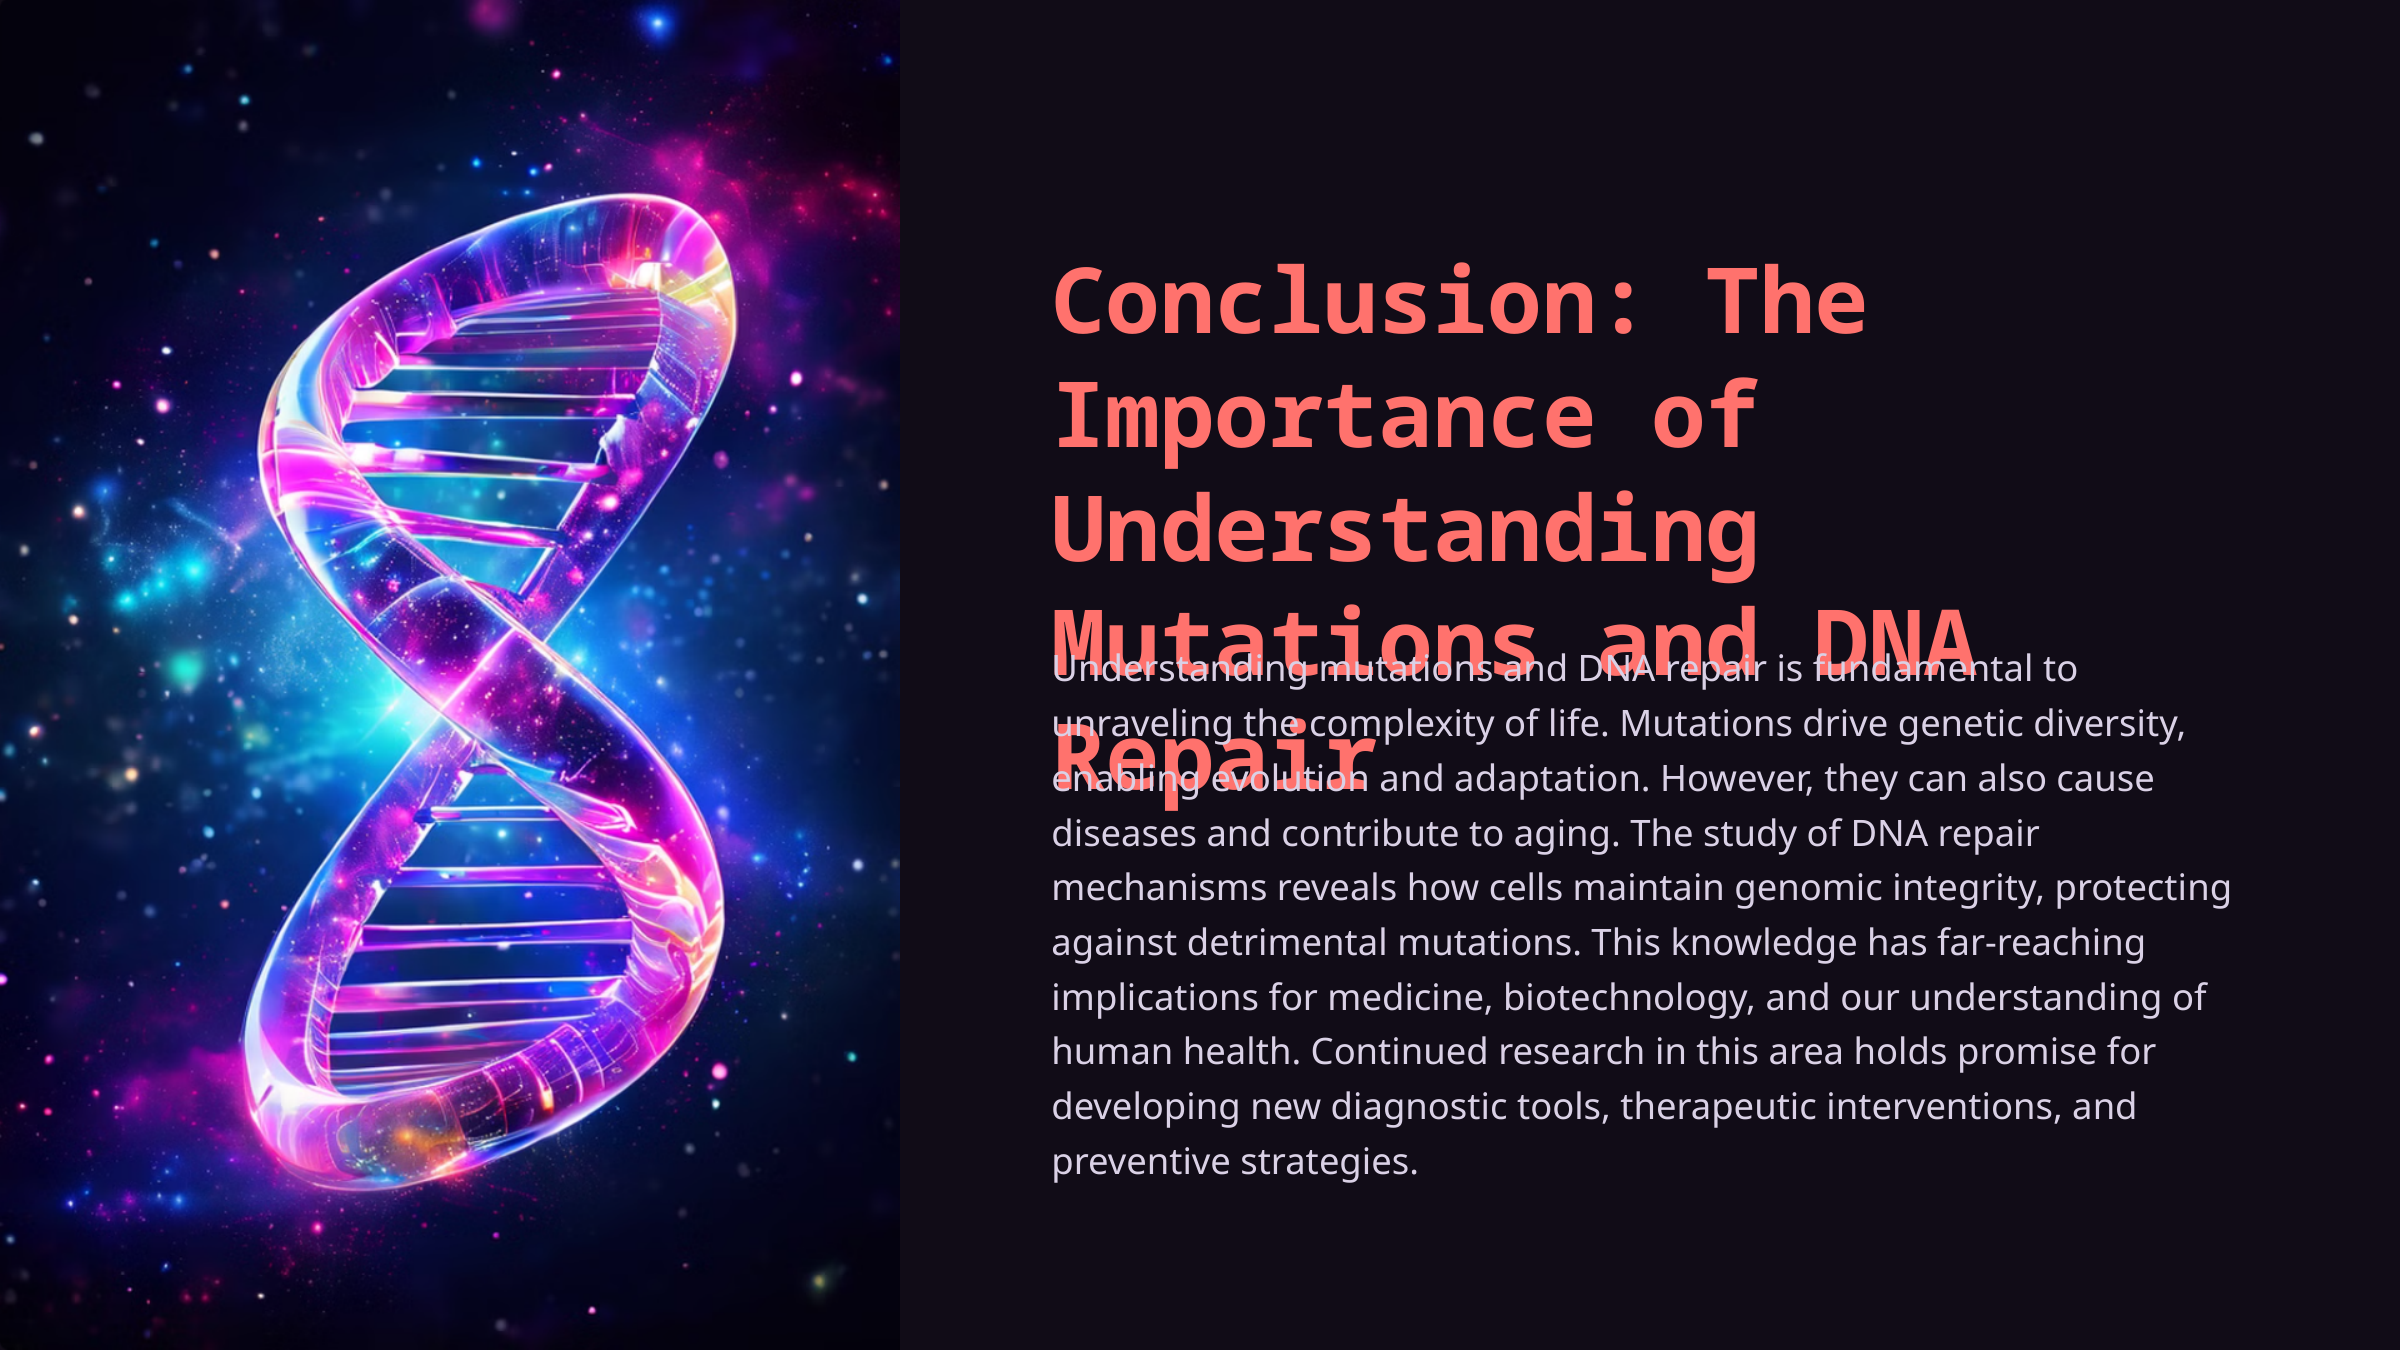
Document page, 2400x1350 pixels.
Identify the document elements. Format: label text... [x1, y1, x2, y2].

text_box Understanding mutations and DNA repair is fundamental to unraveling the complexity of life. Mutations drive genetic diversity, enabling evolution and adaptation. However, they can also cause diseases and contribute to aging. The study of DNA repair mechanisms reveals how cells maintain genomic integrity, protecting against detrimental mutations. This knowledge has far-reaching implications for medicine, biotechnology, and our understanding of human health. Continued research in this area holds promise for developing new diagnostic tools, therapeutic interventions, and preventive strategies. [1036, 627, 2264, 1120]
text_box [900, 0, 2400, 1350]
picture [0, 0, 900, 1350]
text_box Conclusion: The Importance of Understanding Mutations and DNA Repair [1036, 230, 2264, 573]
